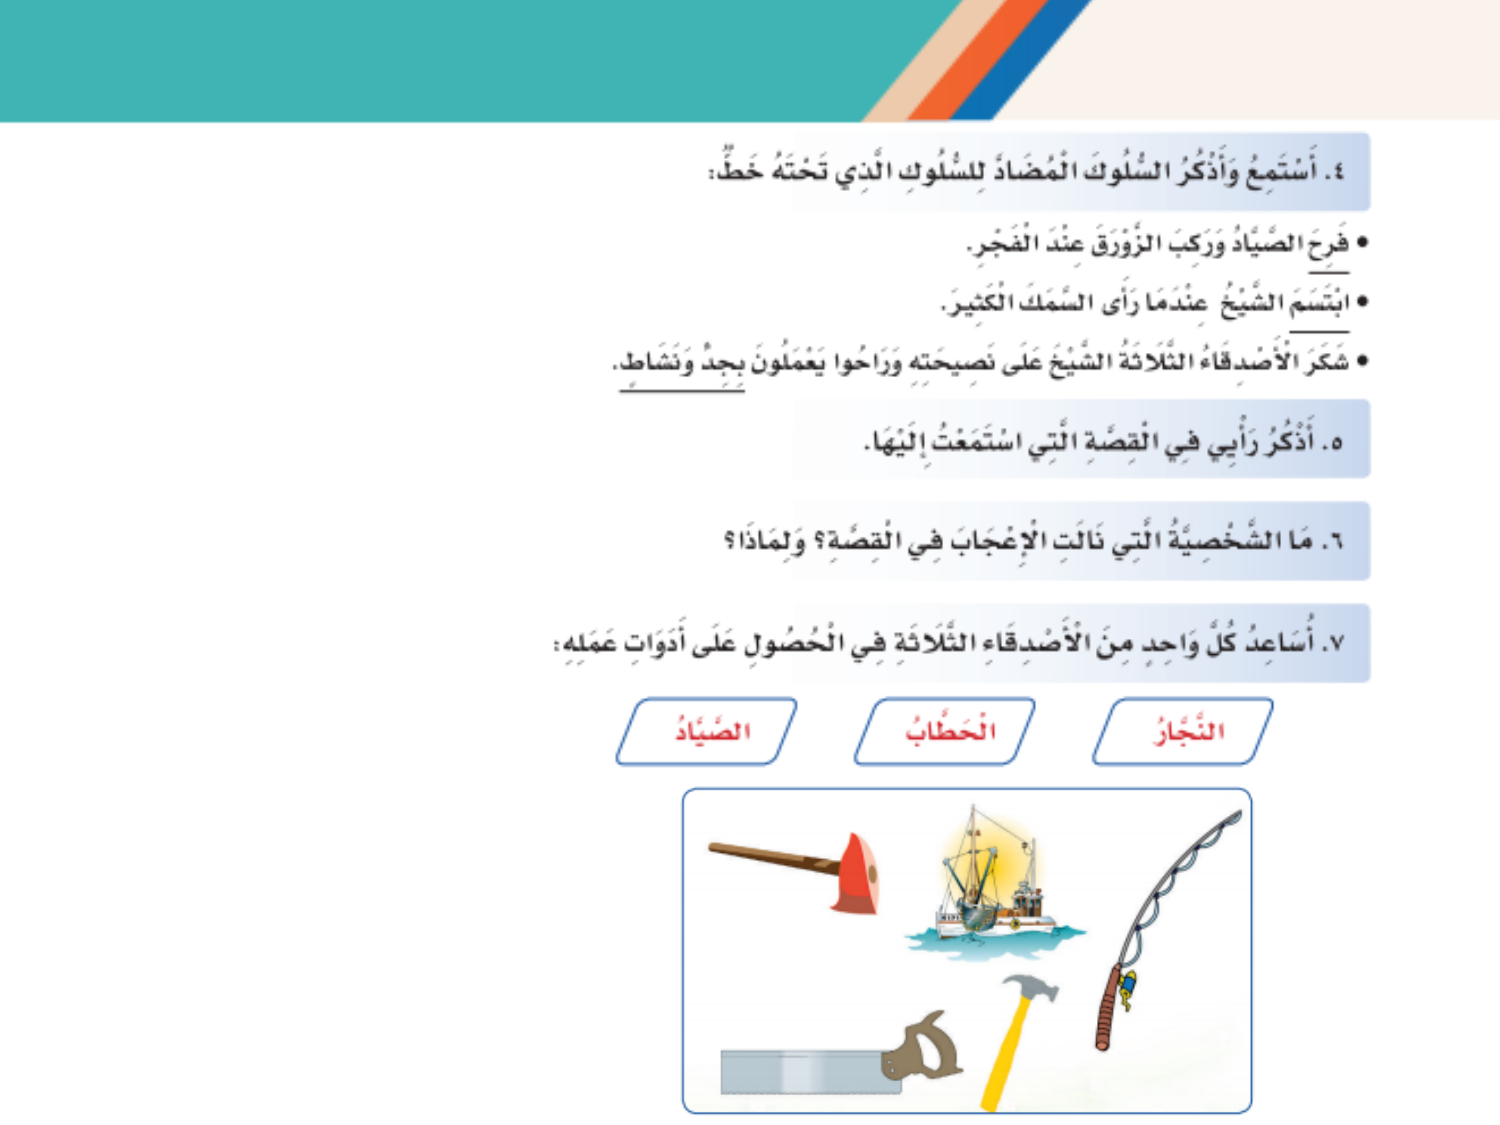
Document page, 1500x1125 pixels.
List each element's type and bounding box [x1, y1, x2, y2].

picture [678, 785, 1258, 1118]
picture [0, 0, 1500, 772]
